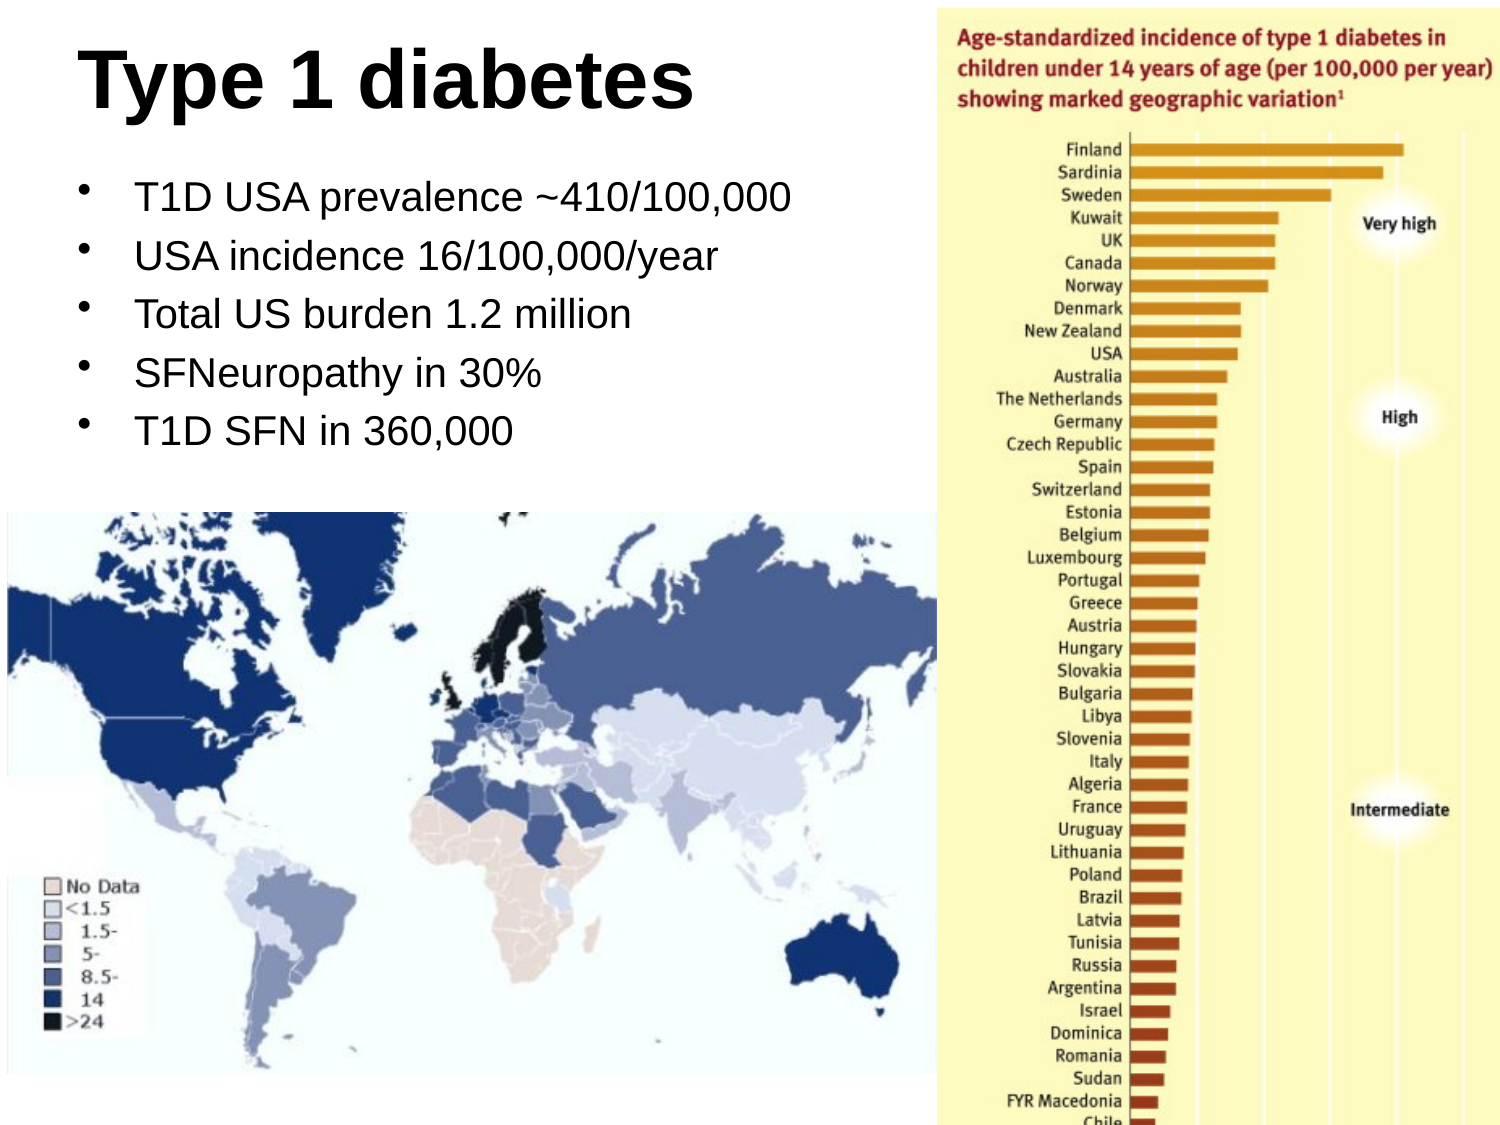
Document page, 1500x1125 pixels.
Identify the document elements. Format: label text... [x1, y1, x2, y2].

list T1D USA prevalence ~410/100,000 USA incidence 16/100,000/year Total US burden 1.2 million SFNeuropathy in 30% T1D SFN in 360,000 [62, 162, 900, 488]
picture [7, 8, 1500, 1125]
title Type 1 diabetes [62, 0, 1301, 151]
